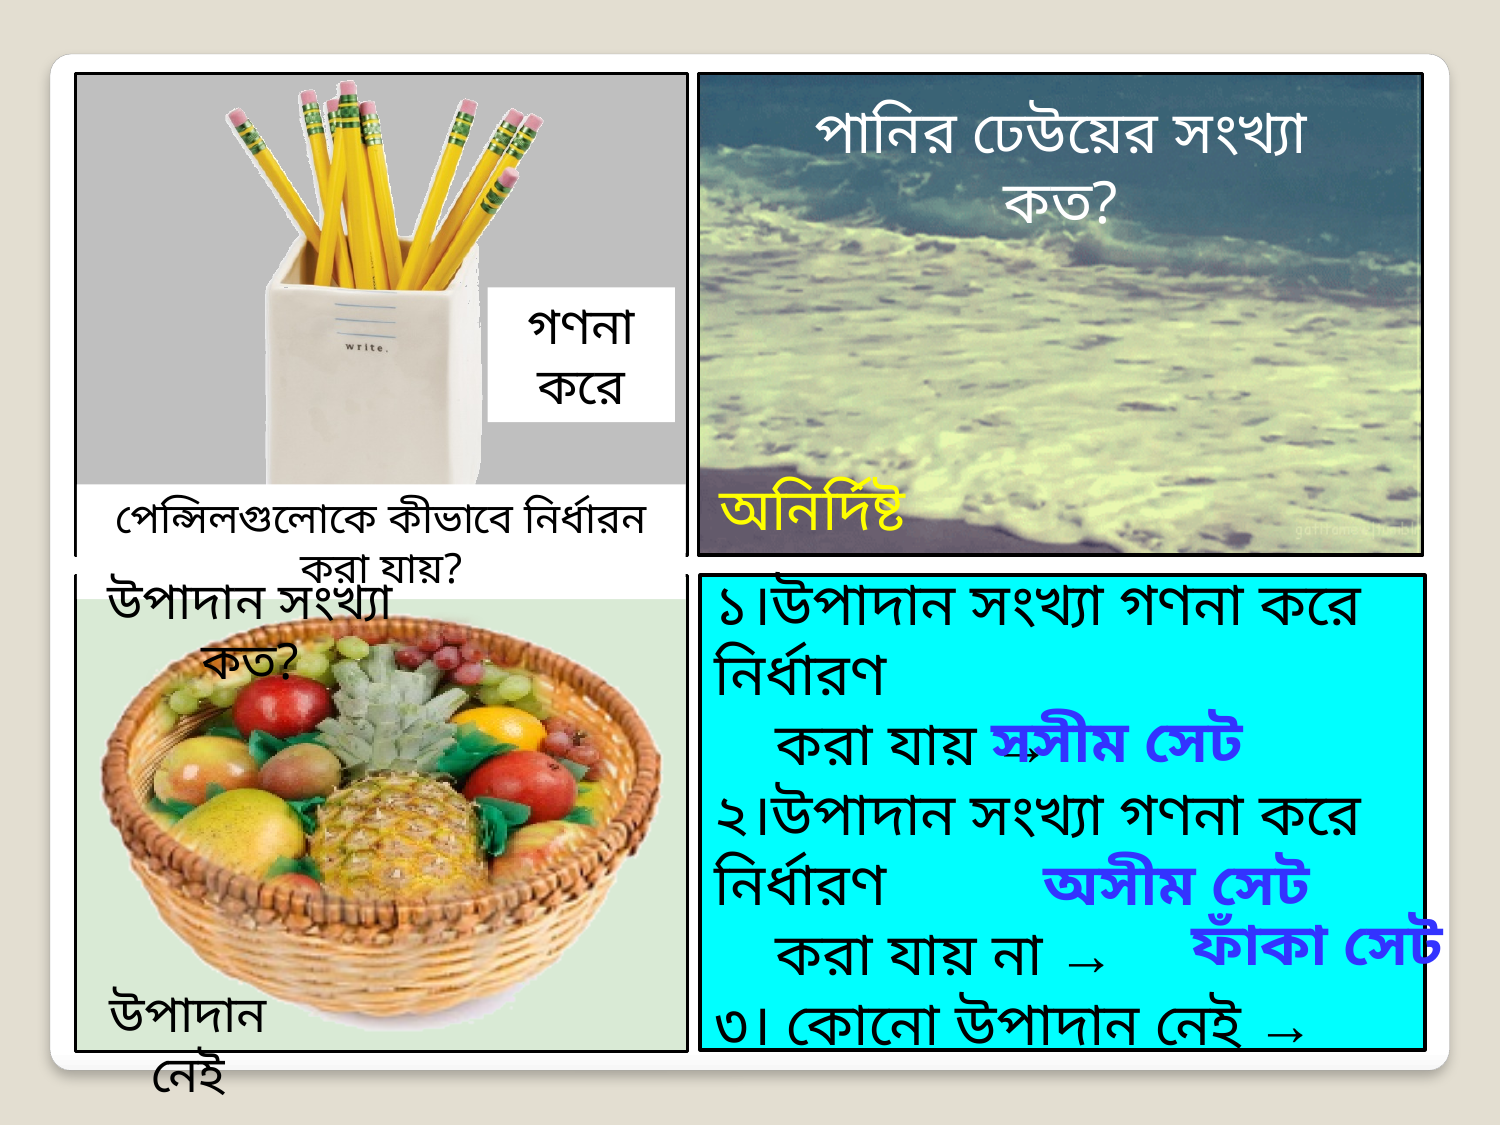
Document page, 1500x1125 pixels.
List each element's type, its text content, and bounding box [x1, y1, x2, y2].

text_box উপাদান নেই [76, 1062, 300, 1110]
text_box অসীম সেট [1028, 839, 1325, 924]
text_box উপাদান সংখ্যা কত? [75, 565, 425, 577]
picture [76, 574, 686, 1051]
text_box পেন্সিলগুলোকে কীভাবে নির্ধারন করা যায়? [425, 566, 686, 576]
text_box ১।উপাদান সংখ্যা গণনা করে নির্ধারণ করা যায় → ২।উপাদান সংখ্যা গণনা করে নির্ধারণ করা যায় না → ৩। কোনো উপাদান নেই → [696, 572, 1428, 1053]
text_box সসীম সেট [976, 696, 1258, 782]
picture [699, 74, 1422, 554]
picture [76, 74, 686, 554]
text_box ফাঁকা সেট [1176, 900, 1458, 985]
